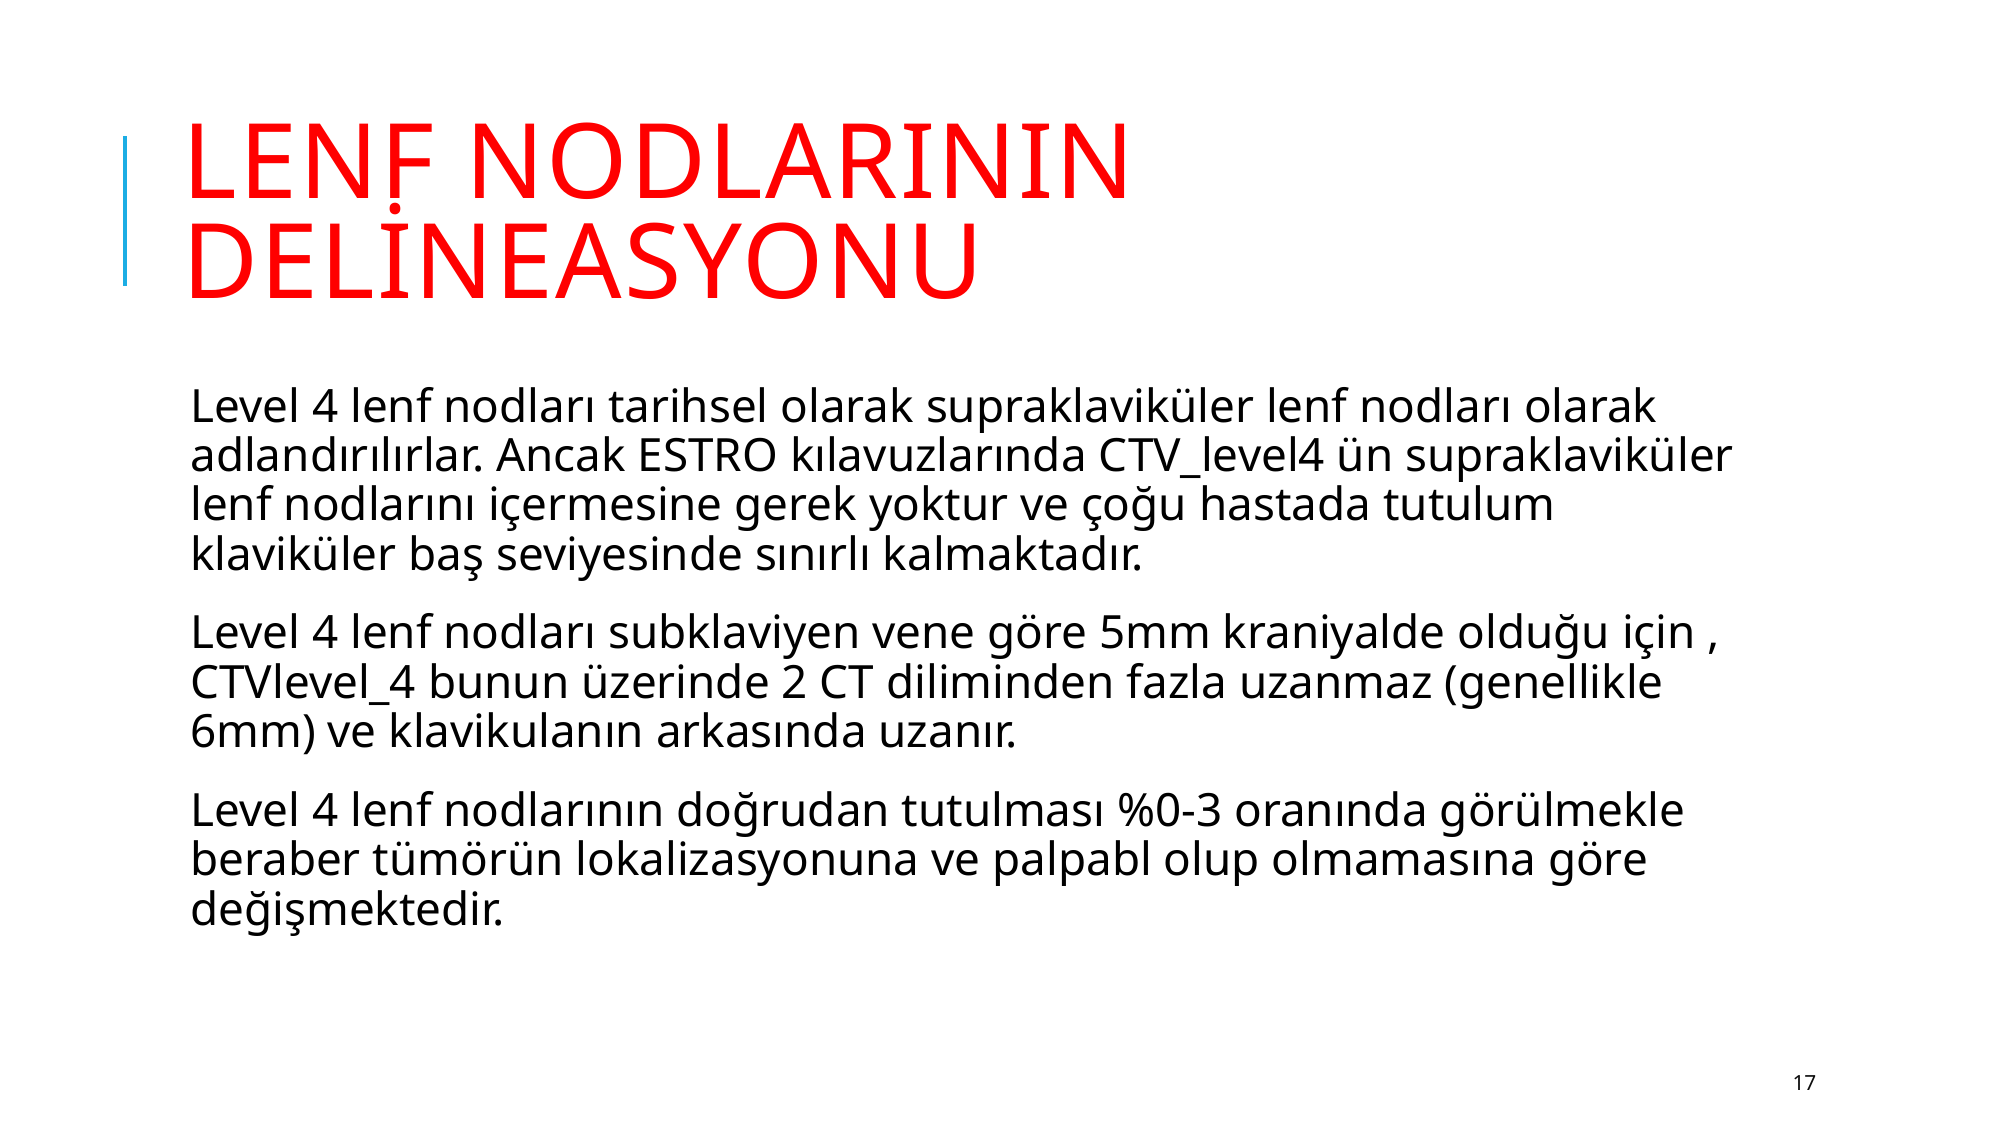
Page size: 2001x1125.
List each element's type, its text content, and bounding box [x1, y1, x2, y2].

title LENF NODLARININ DELİNEASYONU [168, 96, 1763, 342]
slide_number 17 [1777, 1061, 1938, 1107]
list Level 4 lenf nodları tarihsel olarak supraklaviküler lenf nodları olarak adlandırılırlar. Ancak ESTRO kılavuzlarında CTV_level4 ün supraklaviküler lenf nodlarını içermesine gerek yoktur ve çoğu hastada tutulum klaviküler baş seviyesinde sınırlı kalmaktadır. Level 4 lenf nodları subklaviyen vene göre 5mm kraniyalde olduğu için , CTVlevel_4 bunun üzerinde 2 CT diliminden fazla uzanmaz (genellikle 6mm) ve klavikulanın arkasında uzanır. Level 4 lenf nodlarının doğrudan tutulması %0-3 oranında görülmekle beraber tümörün lokalizasyonuna ve palpabl olup olmamasına göre değişmektedir. [168, 375, 1763, 1035]
